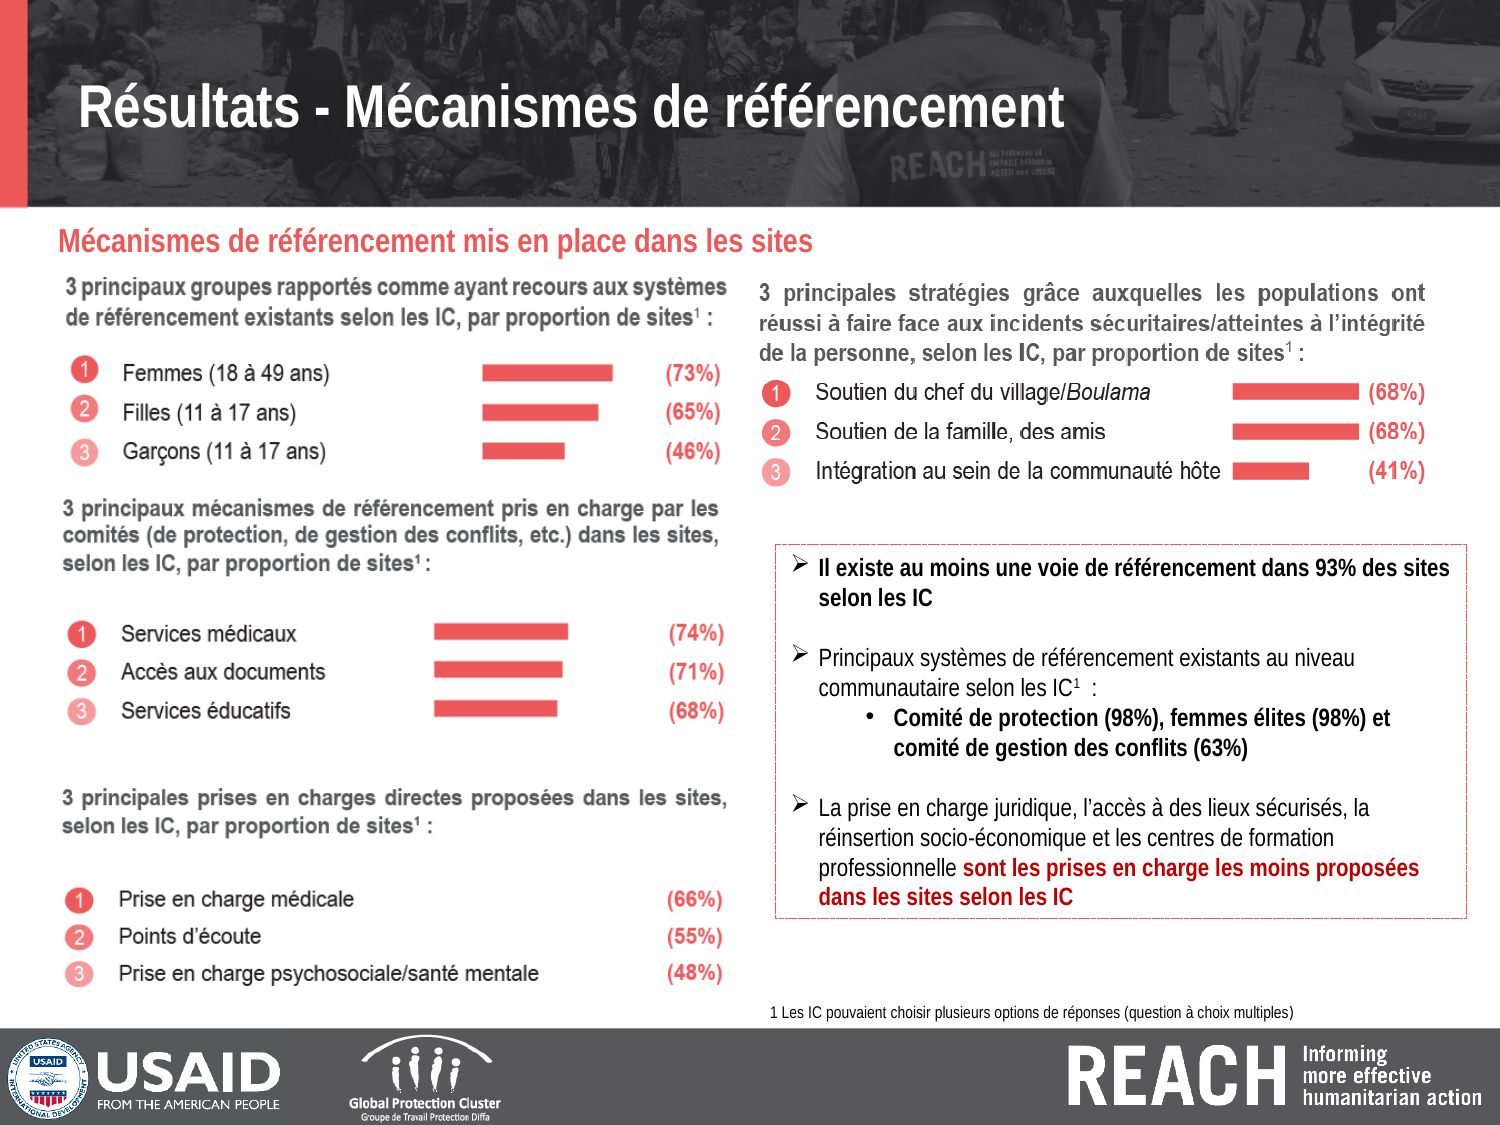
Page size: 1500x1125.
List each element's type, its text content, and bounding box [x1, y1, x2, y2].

picture [0, 1029, 289, 1125]
picture [343, 1029, 517, 1125]
text_box 1 Les IC pouvaient choisir plusieurs options de réponses (question à choix multiples) [755, 990, 1467, 1041]
picture [0, 0, 1500, 1125]
title Résultats - Mécanismes de référencement [63, 43, 1391, 163]
text_box Mécanismes de référencement mis en place dans les sites [43, 212, 1467, 267]
text_box Il existe au moins une voie de référencement dans 93% des sites selon les IC Principaux systèmes de référencement existants au niveau communautaire selon les IC1 : Comité de protection (98%), femmes élites (98%) et comité de gestion des conflits (63%) La prise en charge juridique, l’accès à des lieux sécurisés, la réinsertion socio-économique et les centres de formation professionnelle sont les prises en charge les moins proposées dans les sites selon les IC [775, 544, 1467, 919]
